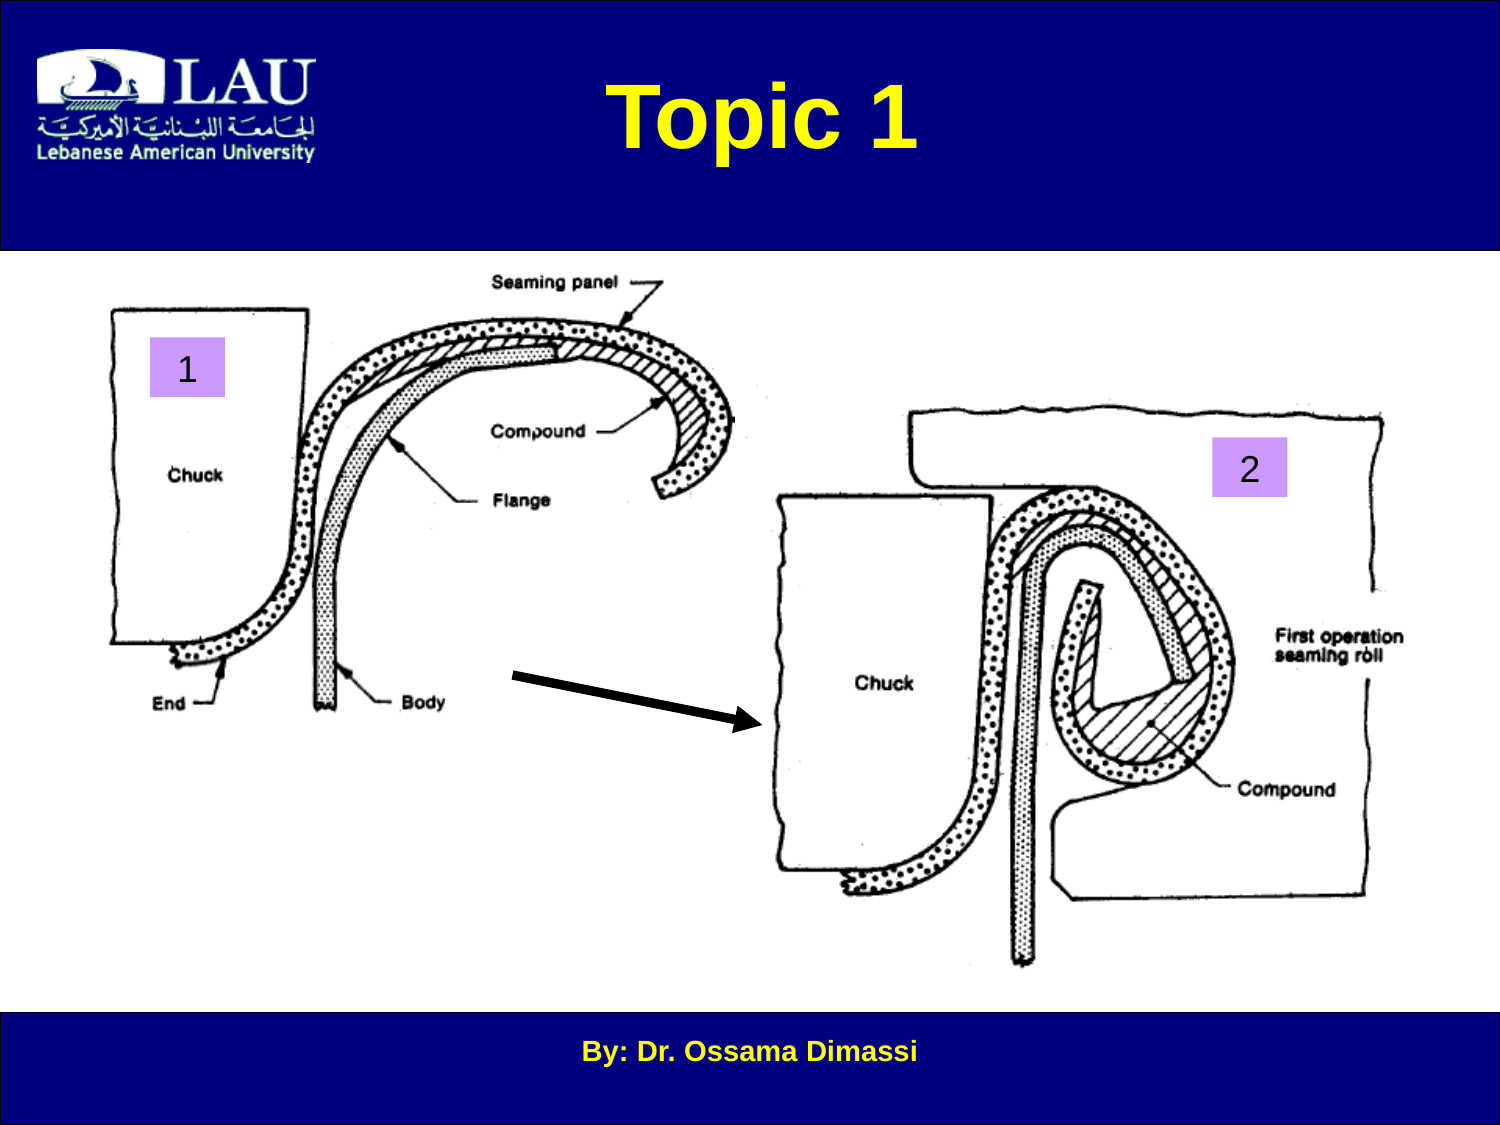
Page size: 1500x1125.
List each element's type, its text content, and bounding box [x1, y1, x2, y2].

footer By: Dr. Ossama Dimassi [512, 1024, 988, 1103]
text_box Topic 1 [212, 49, 1313, 175]
picture [74, 262, 1438, 988]
picture [37, 49, 212, 163]
